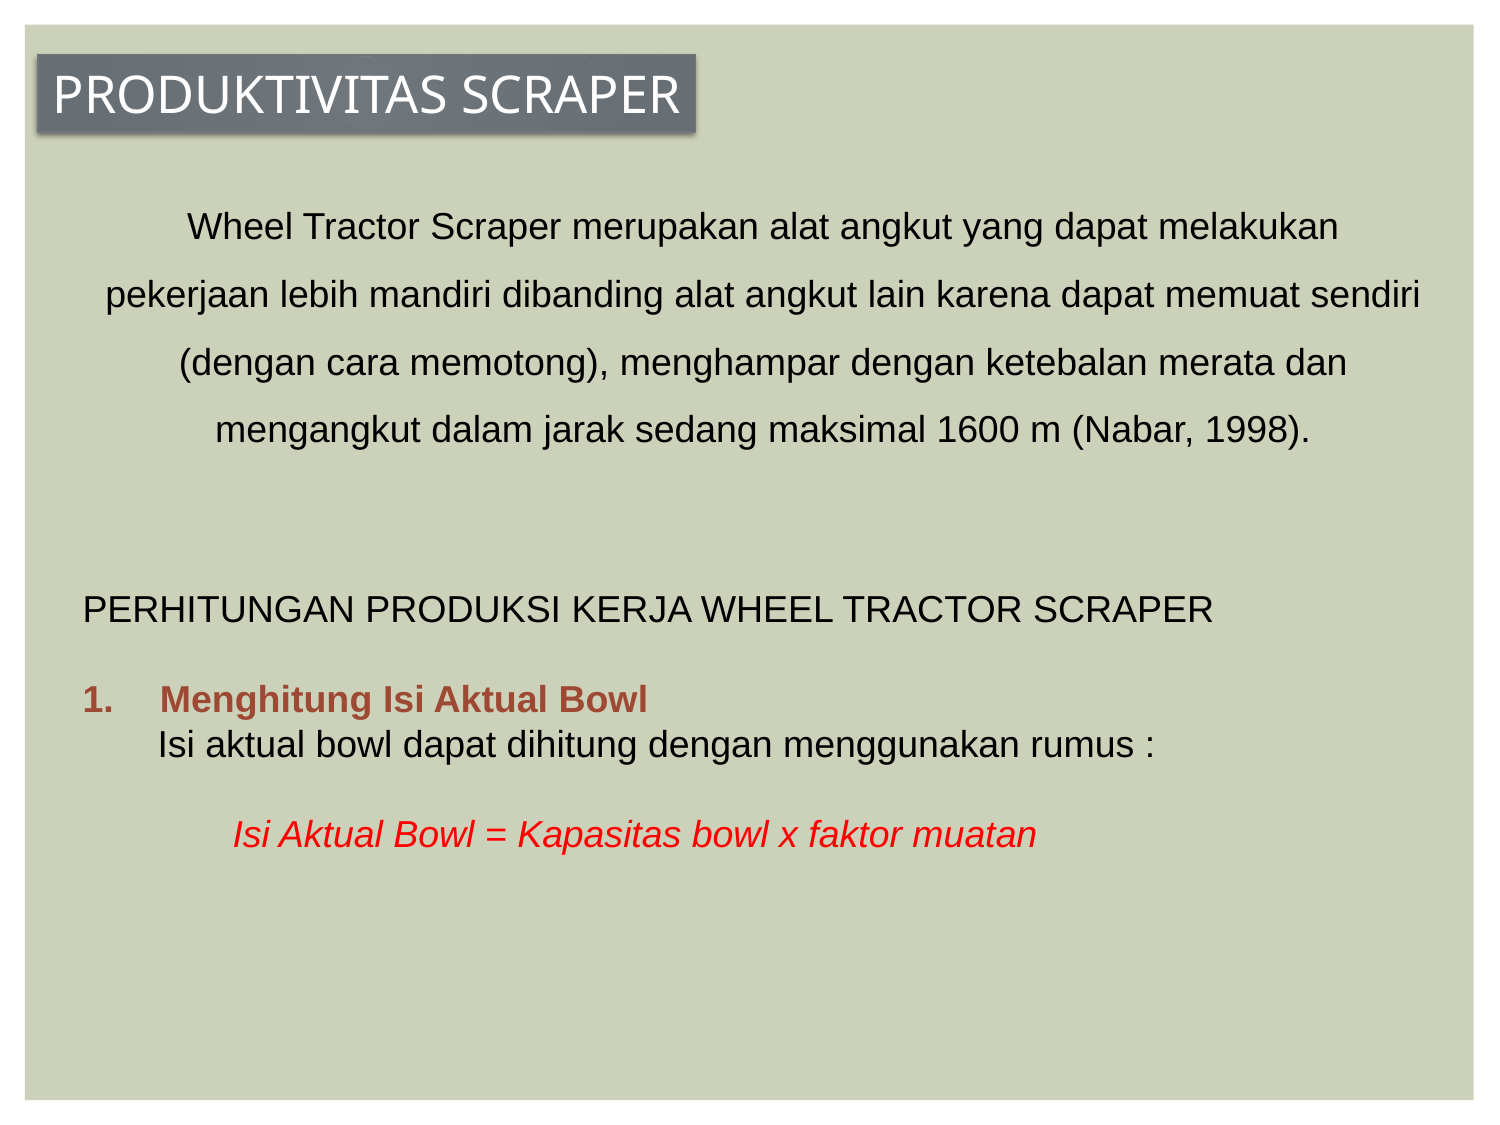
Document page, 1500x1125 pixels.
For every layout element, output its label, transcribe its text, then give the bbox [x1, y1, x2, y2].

text_box Wheel Tractor Scraper merupakan alat angkut yang dapat melakukan pekerjaan lebih mandiri dibanding alat angkut lain karena dapat memuat sendiri (dengan cara memotong), menghampar dengan ketebalan merata dan mengangkut dalam jarak sedang maksimal 1600 m (Nabar, 1998). PERHITUNGAN PRODUKSI KERJA WHEEL TRACTOR SCRAPER Menghitung Isi Aktual Bowl Isi aktual bowl dapat dihitung dengan menggunakan rumus : Isi Aktual Bowl = Kapasitas bowl x faktor muatan [67, 172, 1459, 863]
text_box PRODUKTIVITAS SCRAPER [37, 54, 696, 133]
